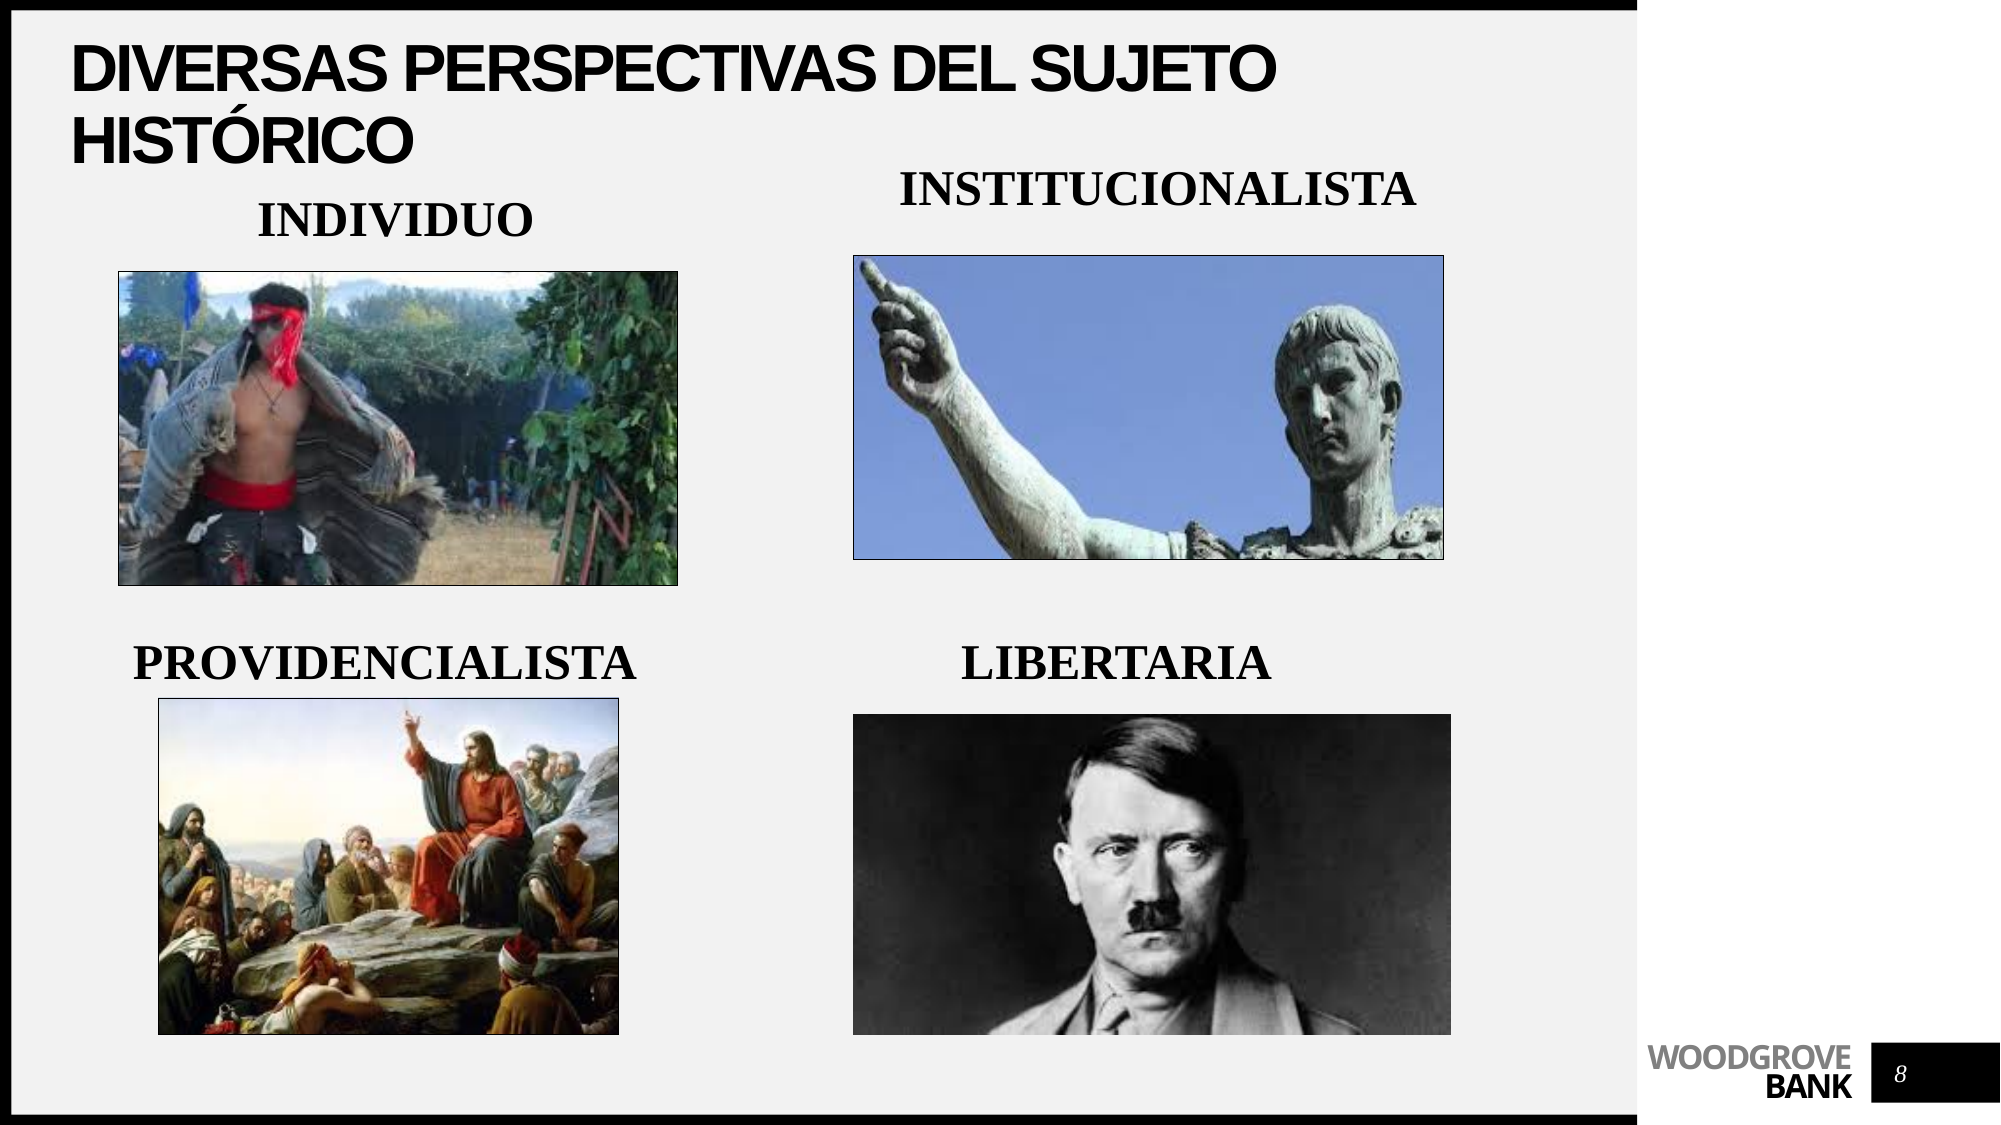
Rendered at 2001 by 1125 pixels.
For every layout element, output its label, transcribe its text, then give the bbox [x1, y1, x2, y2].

picture [853, 255, 1444, 560]
picture [158, 697, 619, 1035]
text_box PROVIDENCIALISTA [118, 622, 660, 697]
title Diversas perspectivas del sujeto histórico [70, 70, 1580, 142]
picture [118, 271, 678, 586]
text_box INDIVIDUO [242, 179, 619, 255]
text_box INSTITUCIONALISTA [884, 148, 1444, 223]
picture [853, 714, 1451, 1035]
text_box LIBERTARIA [946, 622, 1382, 697]
slide_number 8 [1877, 1050, 1924, 1096]
